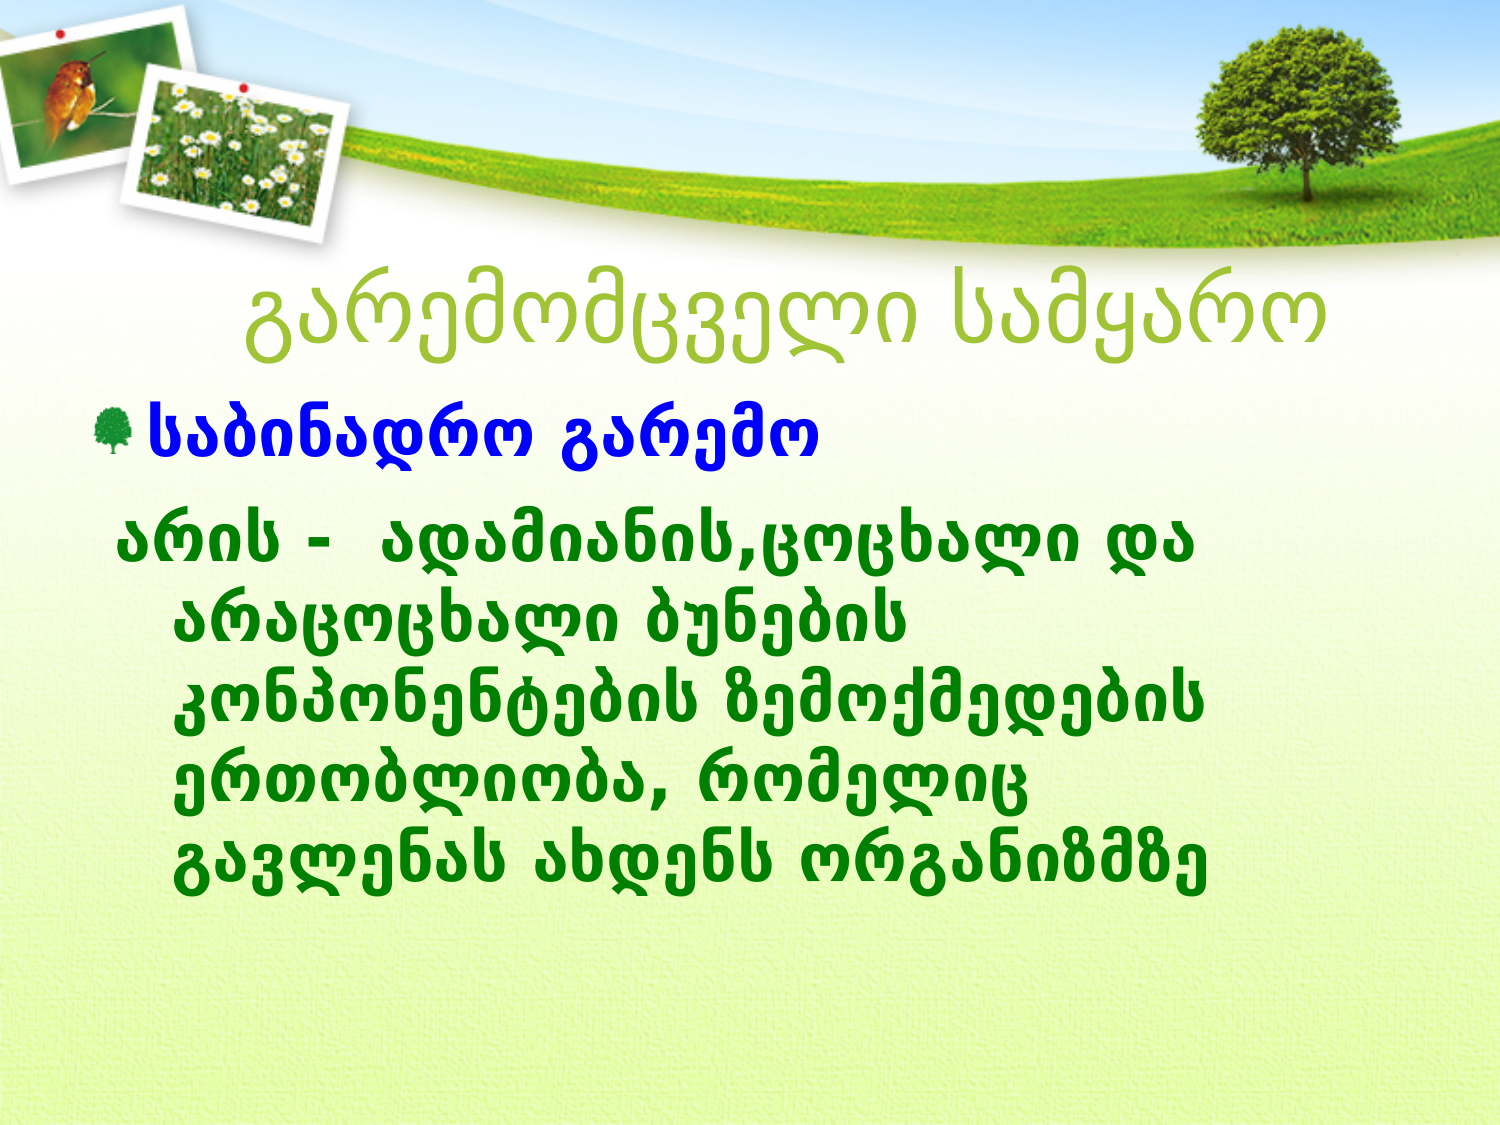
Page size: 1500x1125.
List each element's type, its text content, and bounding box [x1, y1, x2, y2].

list საბინადრო გარემო [74, 382, 1251, 1125]
title გარემომცველი სამყარო [112, 212, 1463, 401]
list არის - ადამიანის,ცოცხალი და არაცოცხალი ბუნების კონპონენტების ზემოქმედების ერთობლიობა, რომელიც გავლენას ახდენს ორგანიზმზე [99, 487, 1388, 1081]
picture [0, 0, 1500, 1125]
picture [90, 406, 137, 454]
